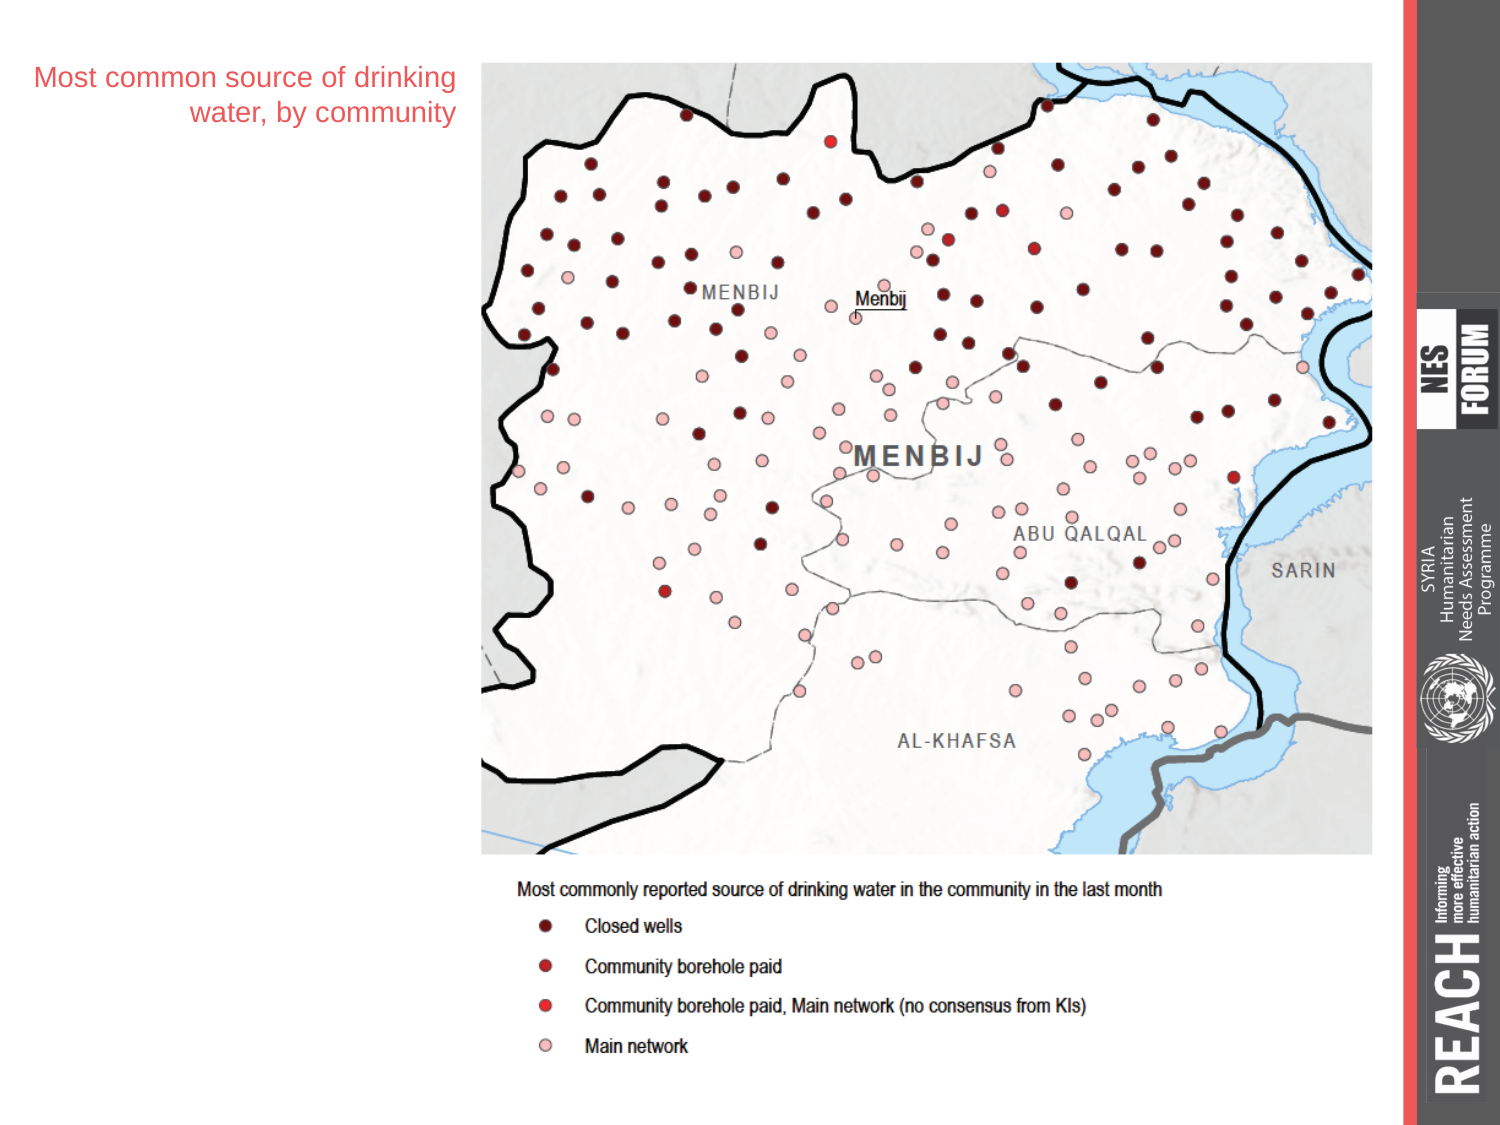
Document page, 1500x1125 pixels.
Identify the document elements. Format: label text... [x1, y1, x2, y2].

text_box Most common source of drinking water, by community [0, 51, 472, 136]
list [479, 58, 1376, 1058]
picture [1427, 748, 1488, 1103]
